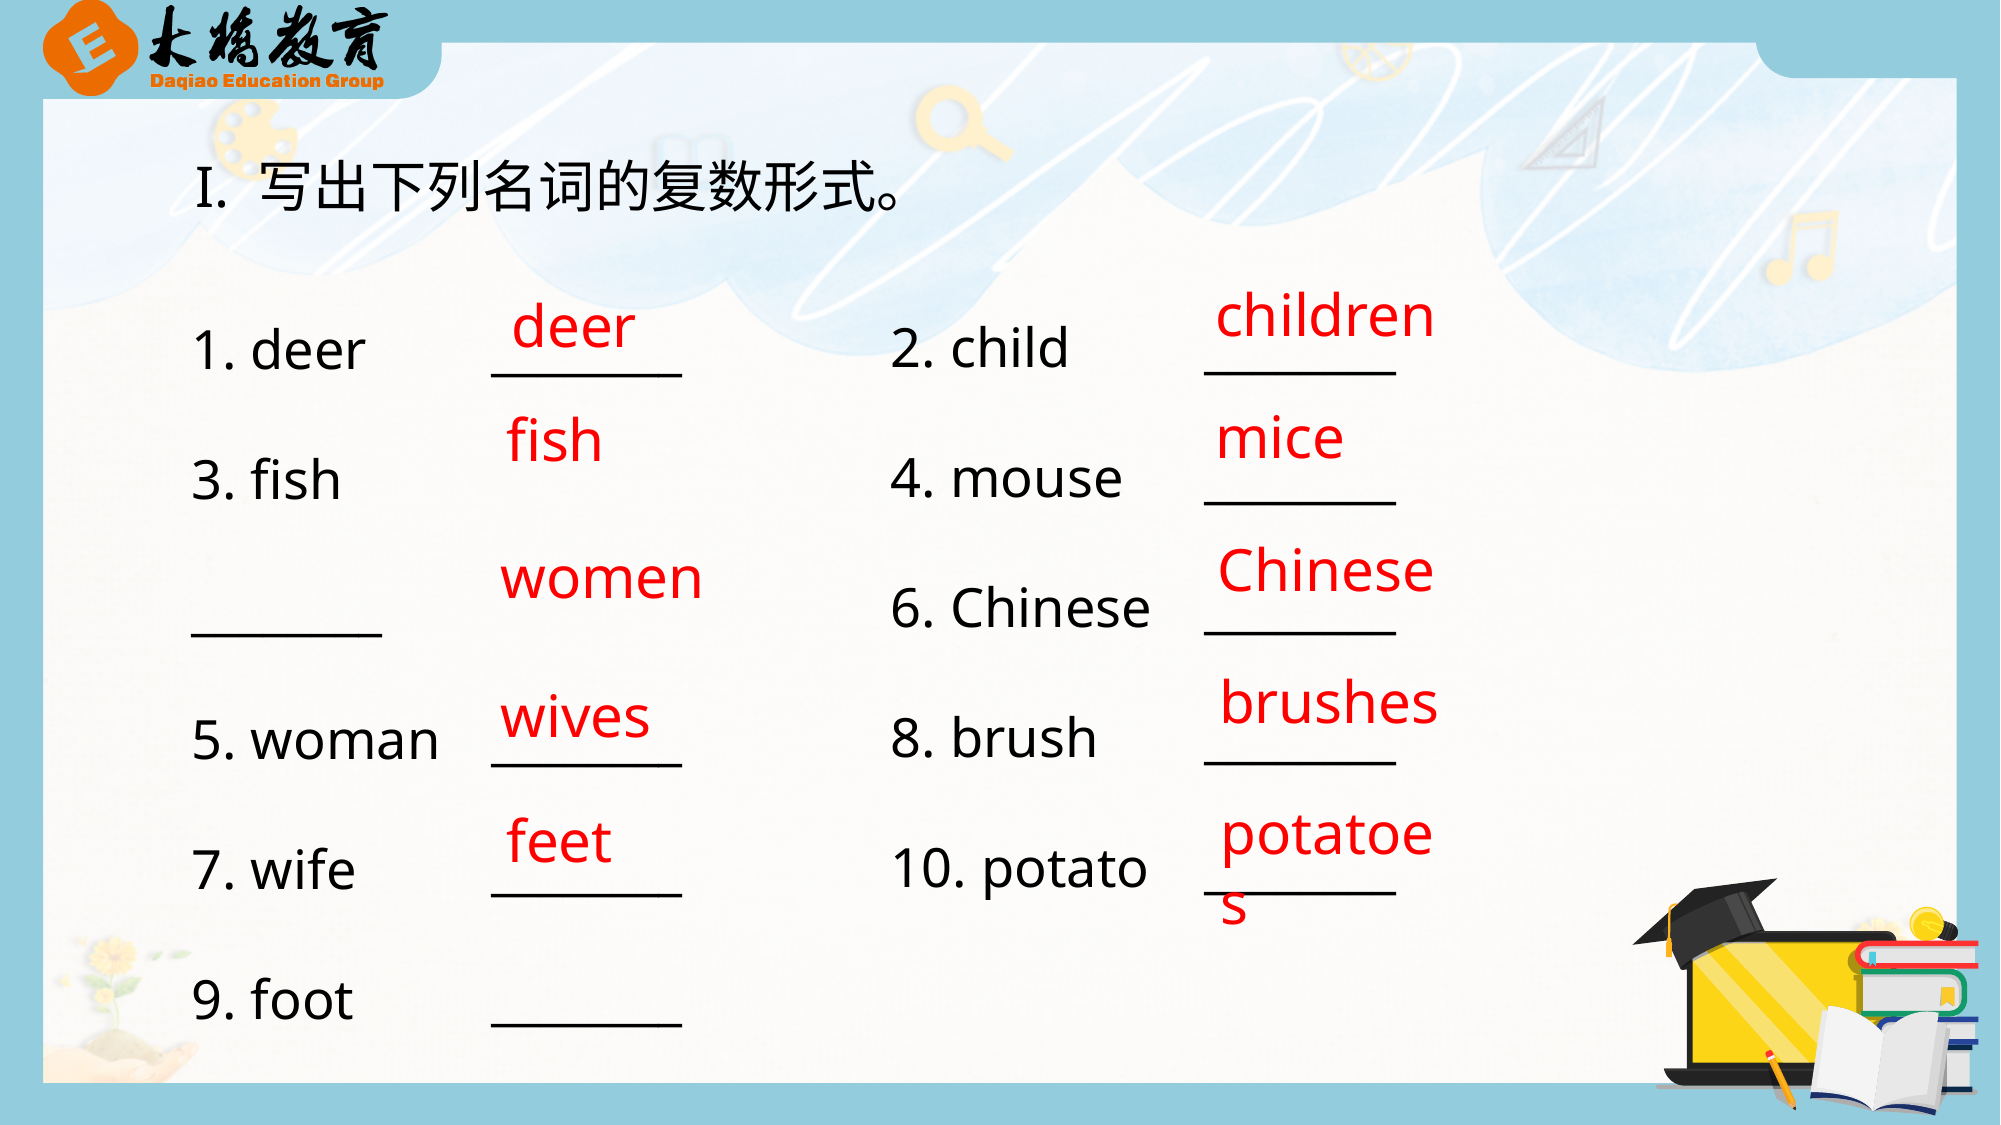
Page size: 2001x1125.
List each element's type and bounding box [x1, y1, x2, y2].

text_box [0, 0, 2000, 1125]
text_box [1632, 878, 1979, 1116]
